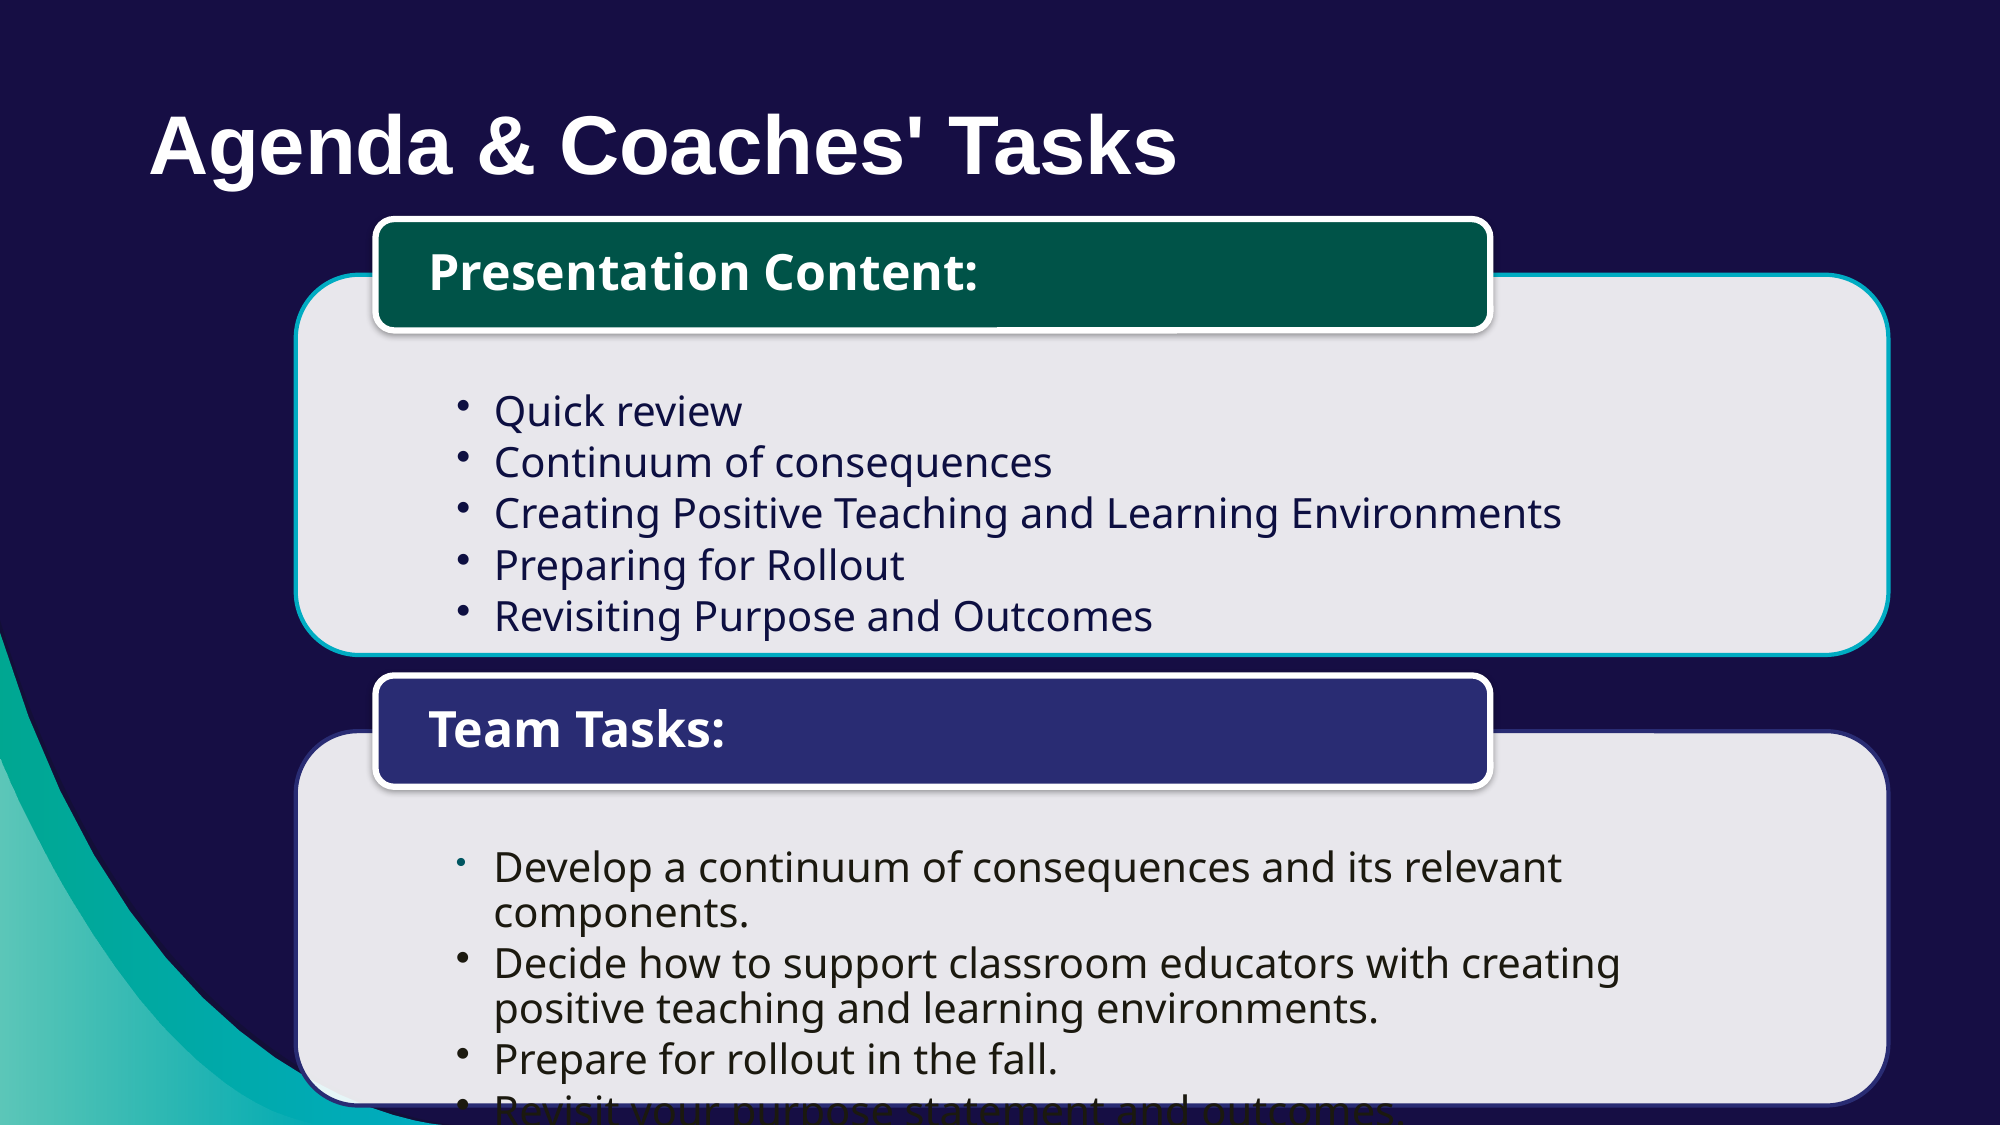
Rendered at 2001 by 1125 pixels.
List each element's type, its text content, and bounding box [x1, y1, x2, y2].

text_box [295, 215, 1889, 1110]
title Agenda & Coaches' Tasks [133, 76, 1672, 216]
